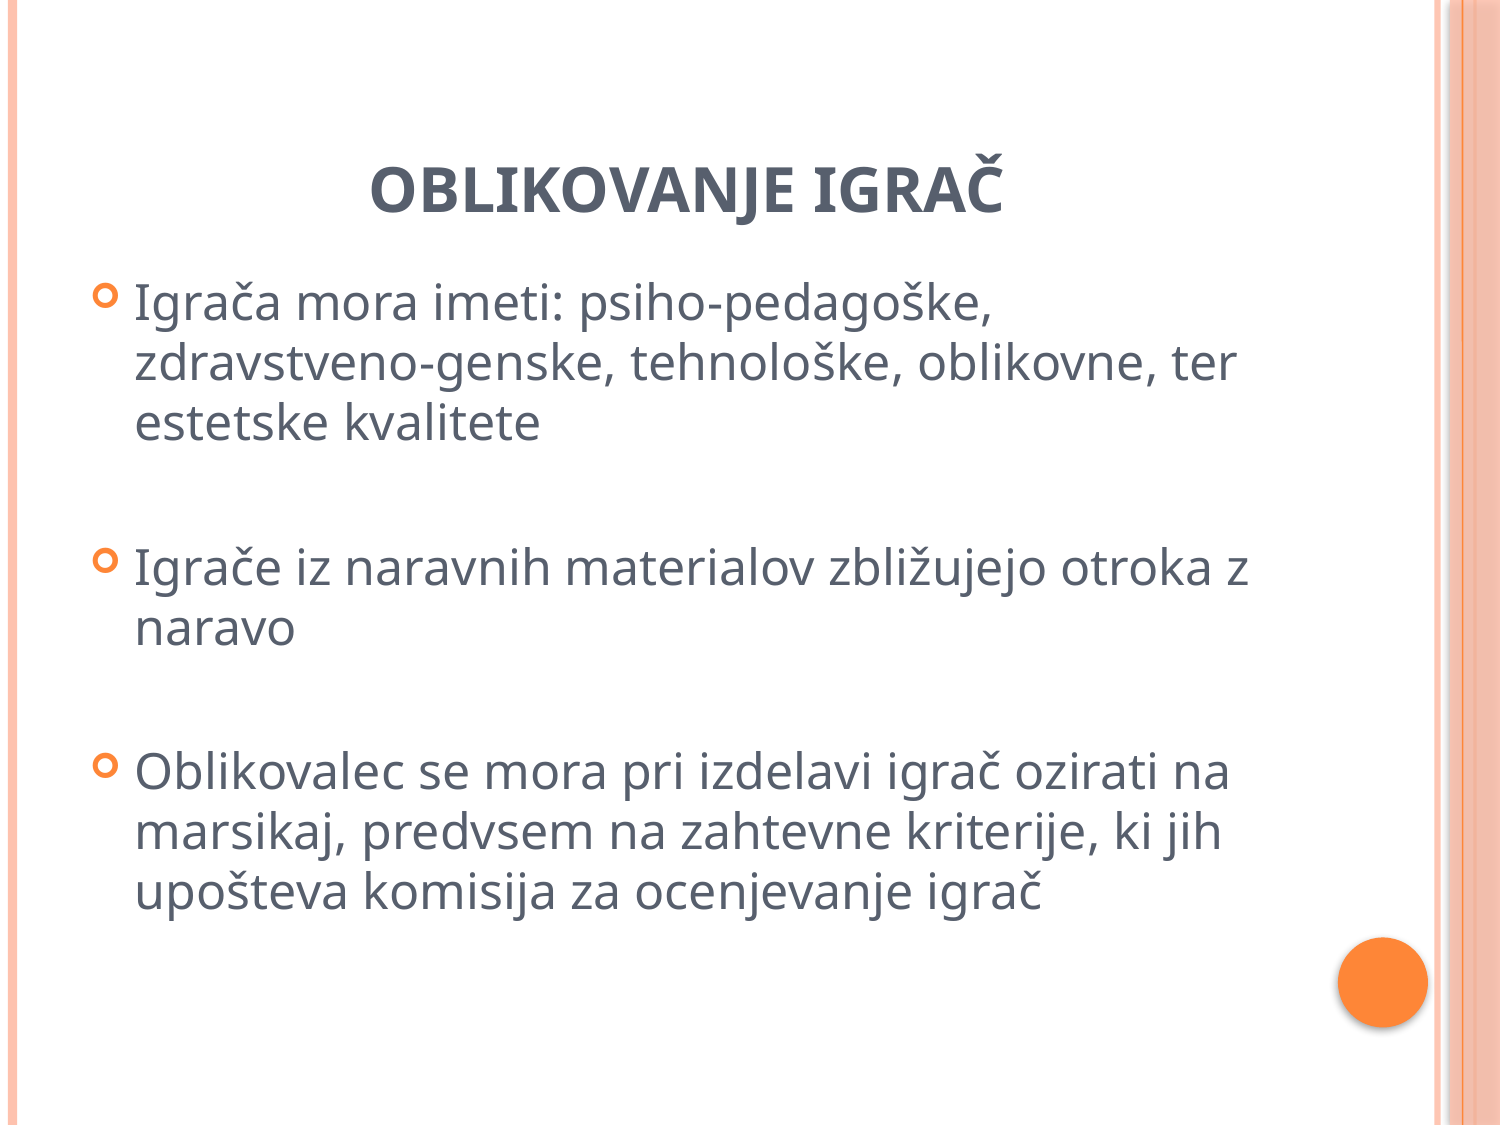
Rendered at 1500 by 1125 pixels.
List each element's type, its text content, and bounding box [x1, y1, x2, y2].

list Igrača mora imeti: psiho-pedagoške, zdravstveno-genske, tehnološke, oblikovne, ter estetske kvalitete Igrače iz naravnih materialov zbližujejo otroka z naravo Oblikovalec se mora pri izdelavi igrač ozirati na marsikaj, predvsem na zahtevne kriterije, ki jih upošteva komisija za ocenjevanje igrač [75, 262, 1300, 1062]
title Oblikovanje igrač [75, 45, 1300, 233]
